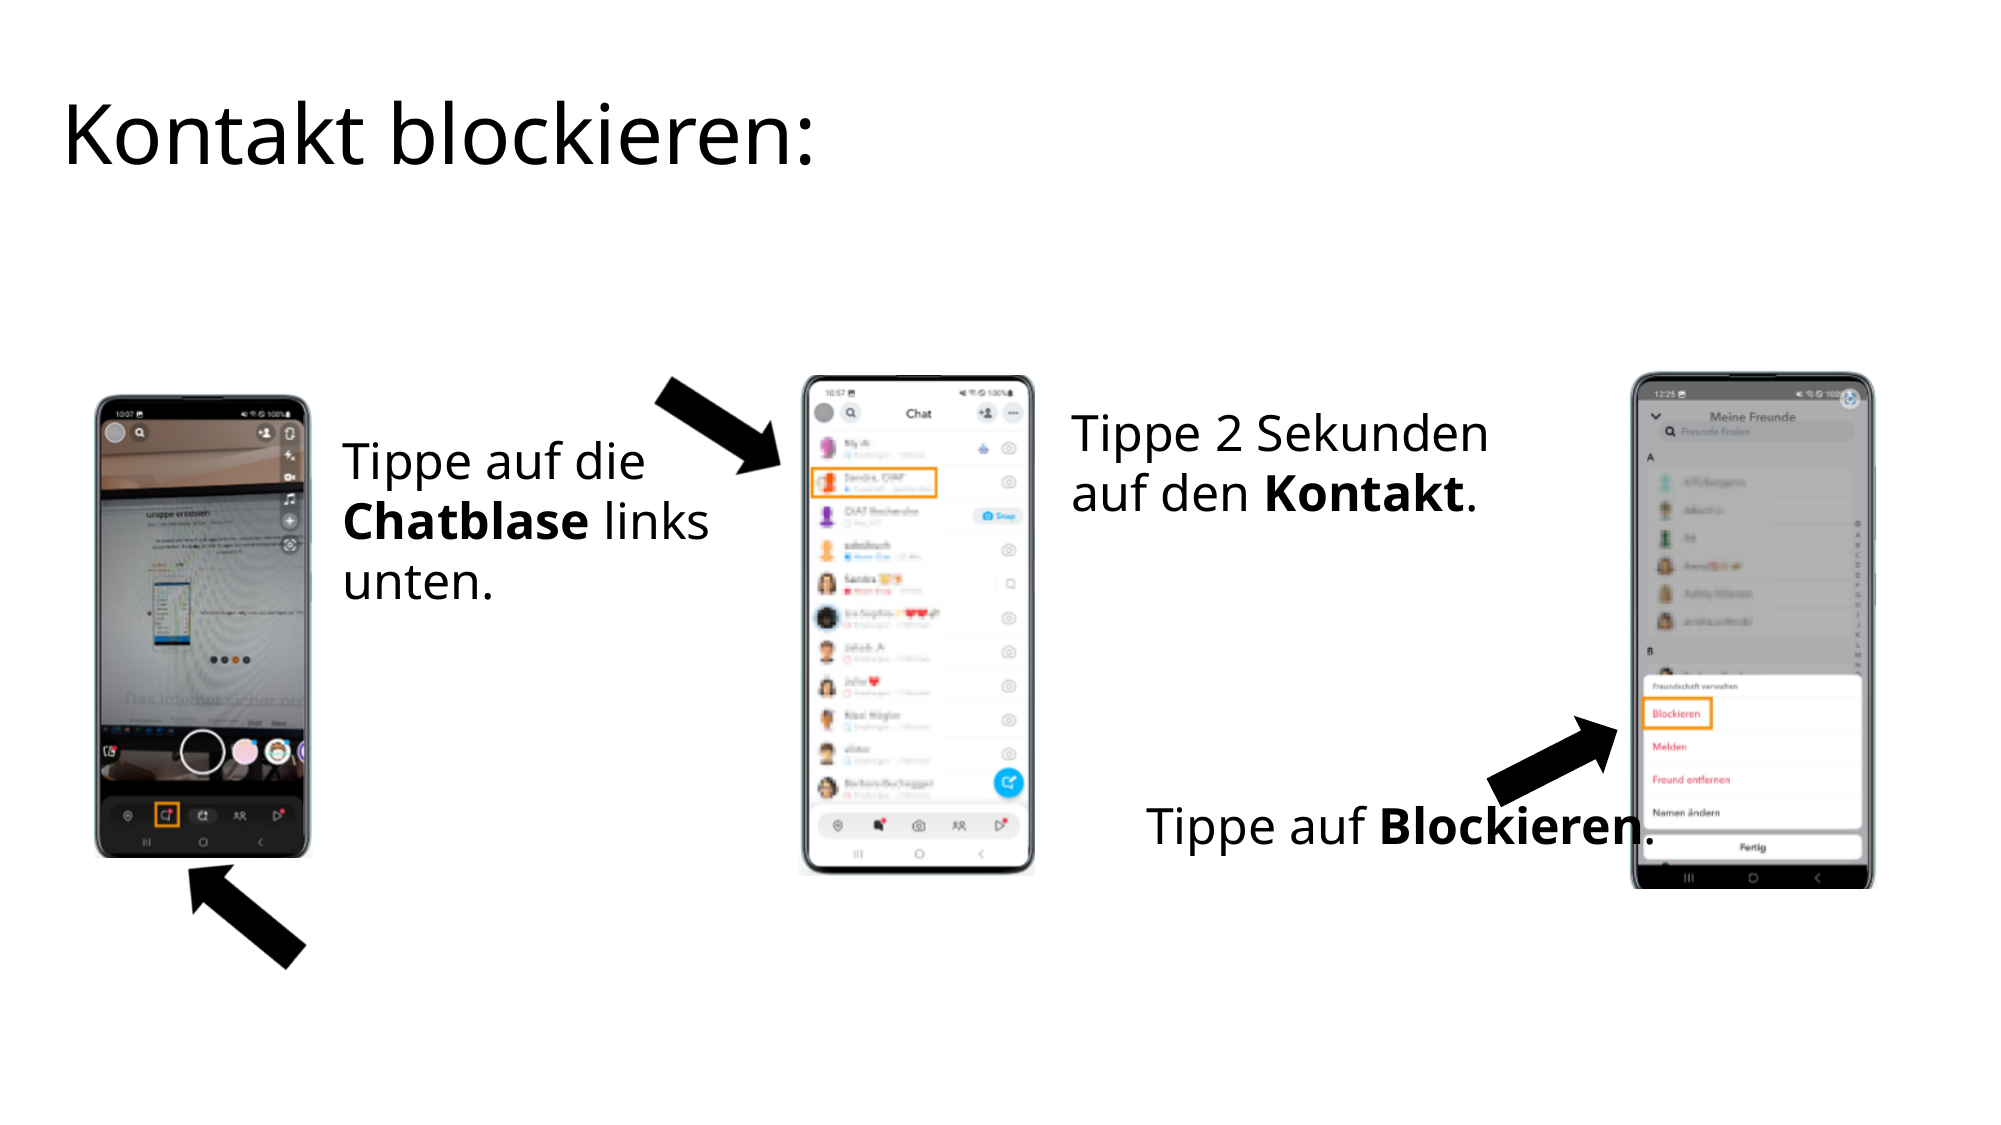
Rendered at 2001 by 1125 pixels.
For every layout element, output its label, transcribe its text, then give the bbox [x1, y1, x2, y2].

picture [642, 337, 1035, 876]
picture [1629, 369, 1878, 889]
text_box Tippe auf Blockieren. [1131, 787, 1629, 862]
text_box Kontakt blockieren: [46, 74, 1027, 189]
text_box [1486, 715, 1618, 787]
text_box Tippe 2 Sekunden auf den Kontakt. [1056, 393, 1534, 529]
picture [94, 393, 313, 995]
text_box Tippe auf die Chatblase links unten. [327, 422, 798, 618]
